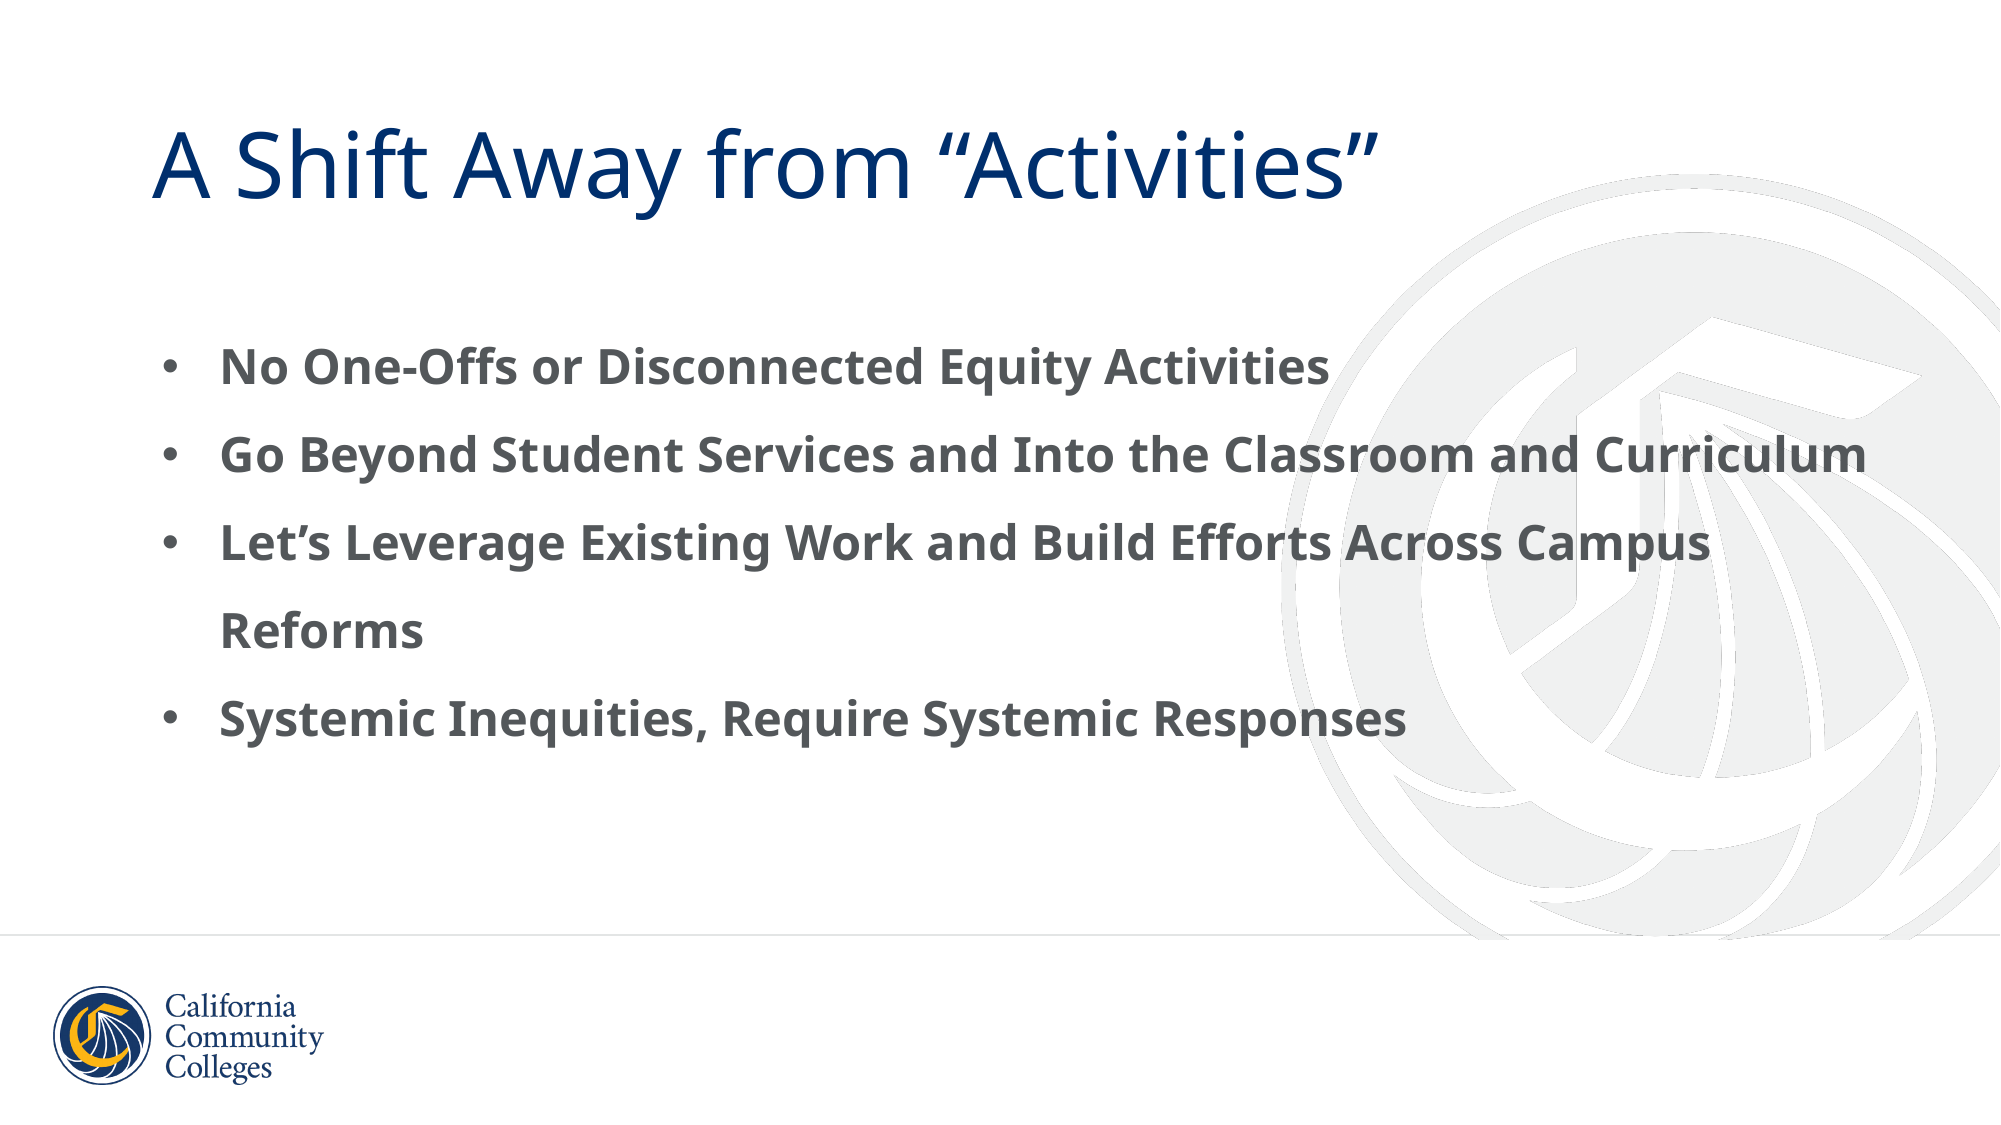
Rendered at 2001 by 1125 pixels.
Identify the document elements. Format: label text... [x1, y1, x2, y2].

list No One-Offs or Disconnected Equity Activities Go Beyond Student Services and Into the Classroom and Curriculum Let’s Leverage Existing Work and Build Efforts Across Campus Reforms Systemic Inequities, Require Systemic Responses [137, 299, 1941, 792]
picture [53, 986, 327, 1085]
title A Shift Away from “Activities” [137, 59, 1863, 278]
picture [1281, 174, 2000, 940]
